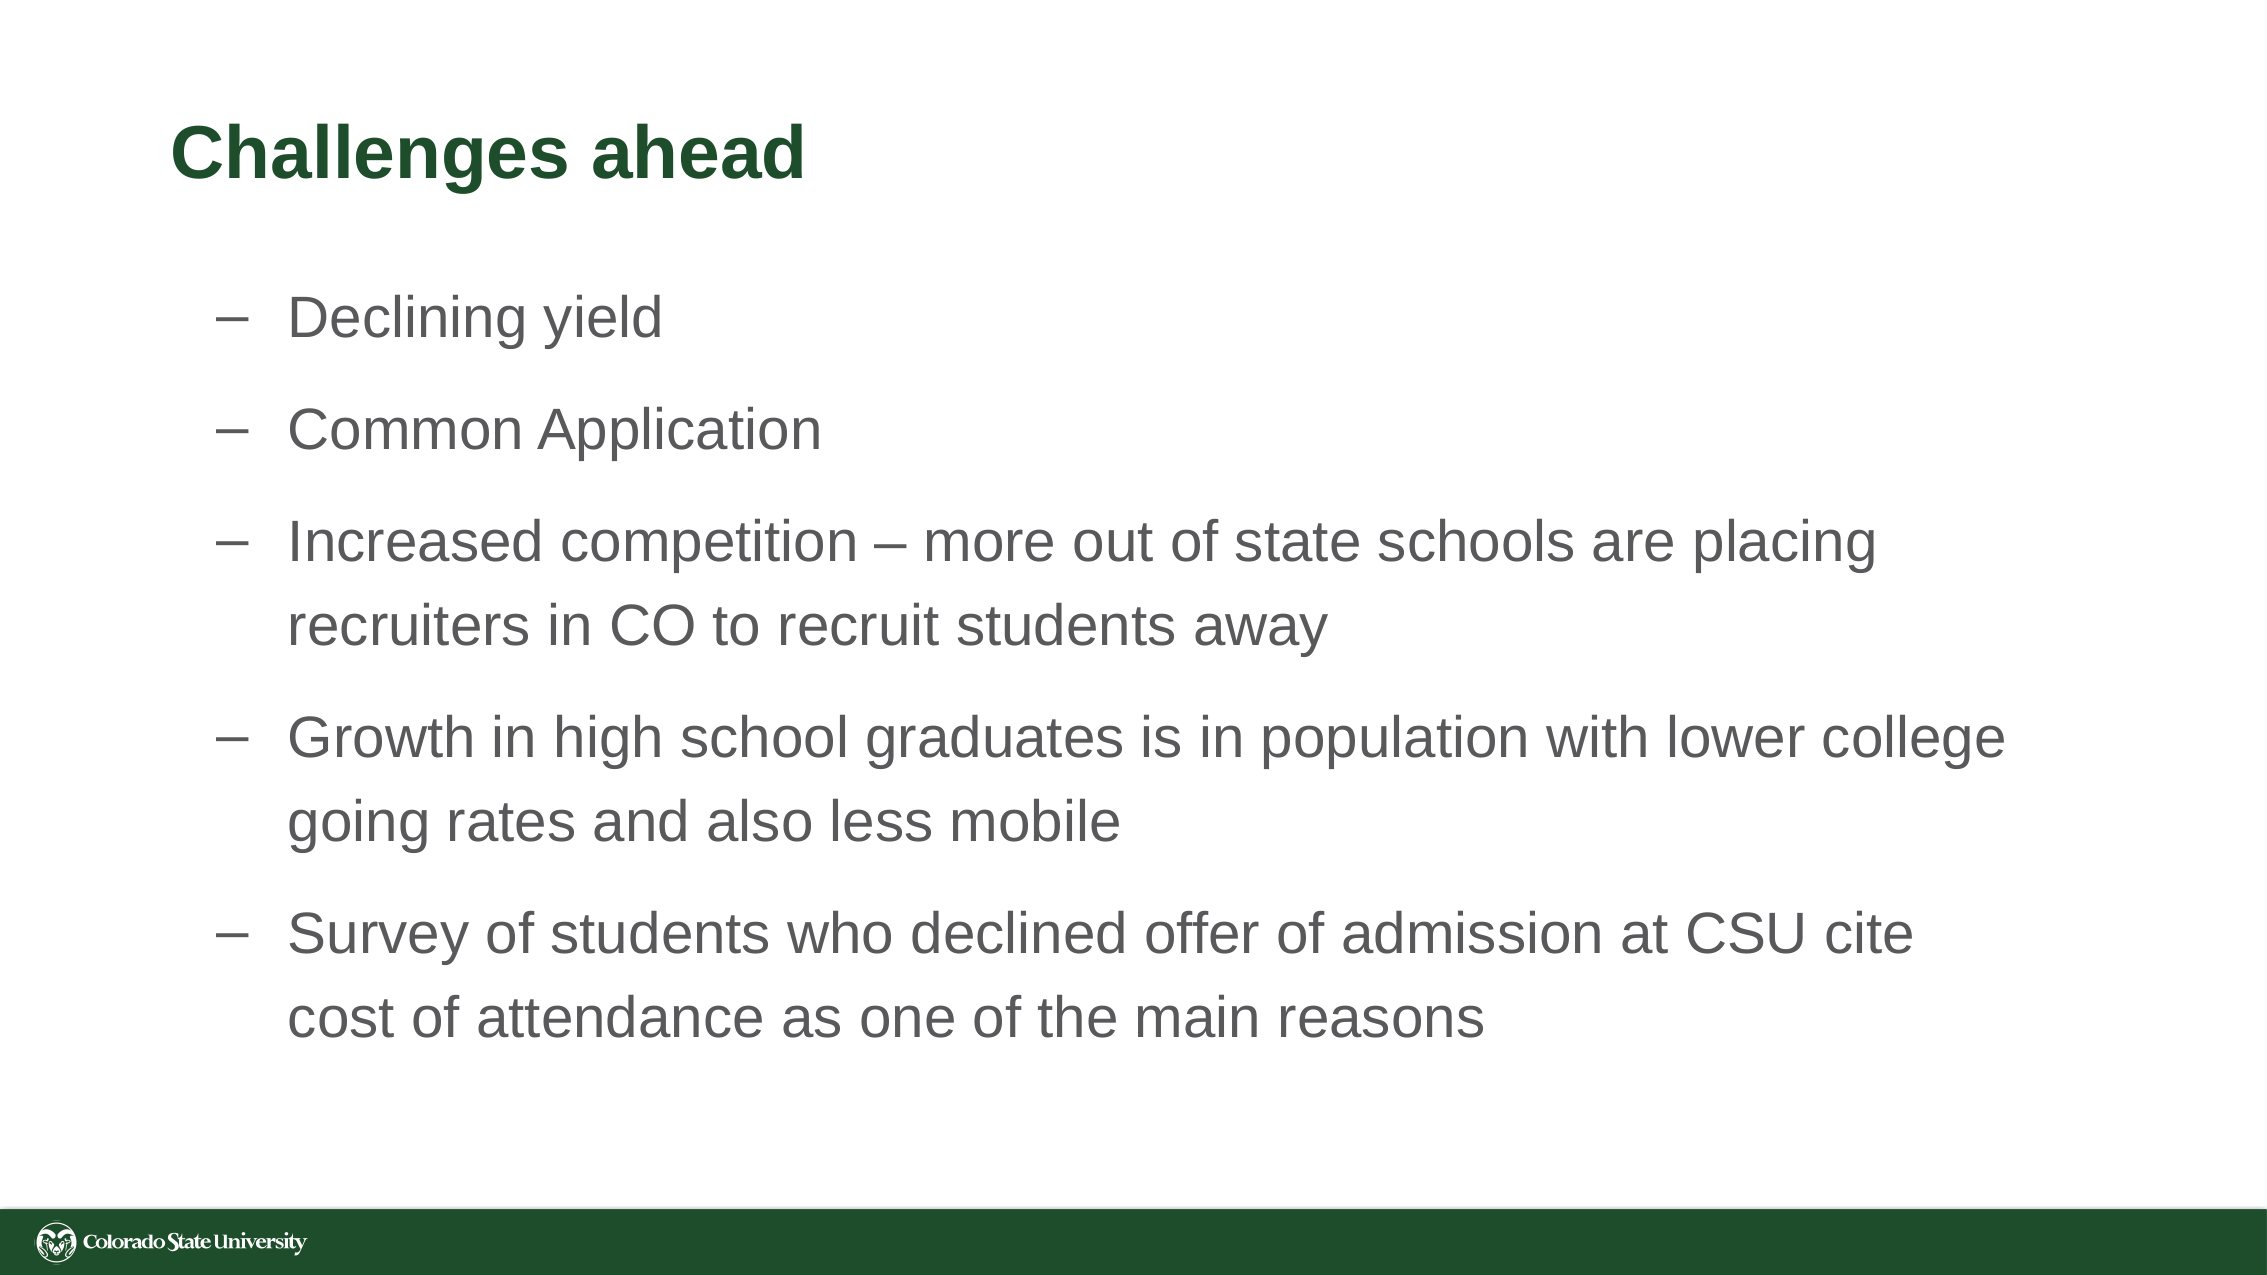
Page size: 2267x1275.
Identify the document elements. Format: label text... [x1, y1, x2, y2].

picture [24, 1209, 319, 1275]
title Challenges ahead [155, 49, 2111, 217]
list Declining yield Common Application Increased competition – more out of state schools are placing recruiters in CO to recruit students away Growth in high school graduates is in population with lower college going rates and also less mobile Survey of students who declined offer of admission at CSU cite cost of attendance as one of the main reasons [86, 250, 2042, 1151]
